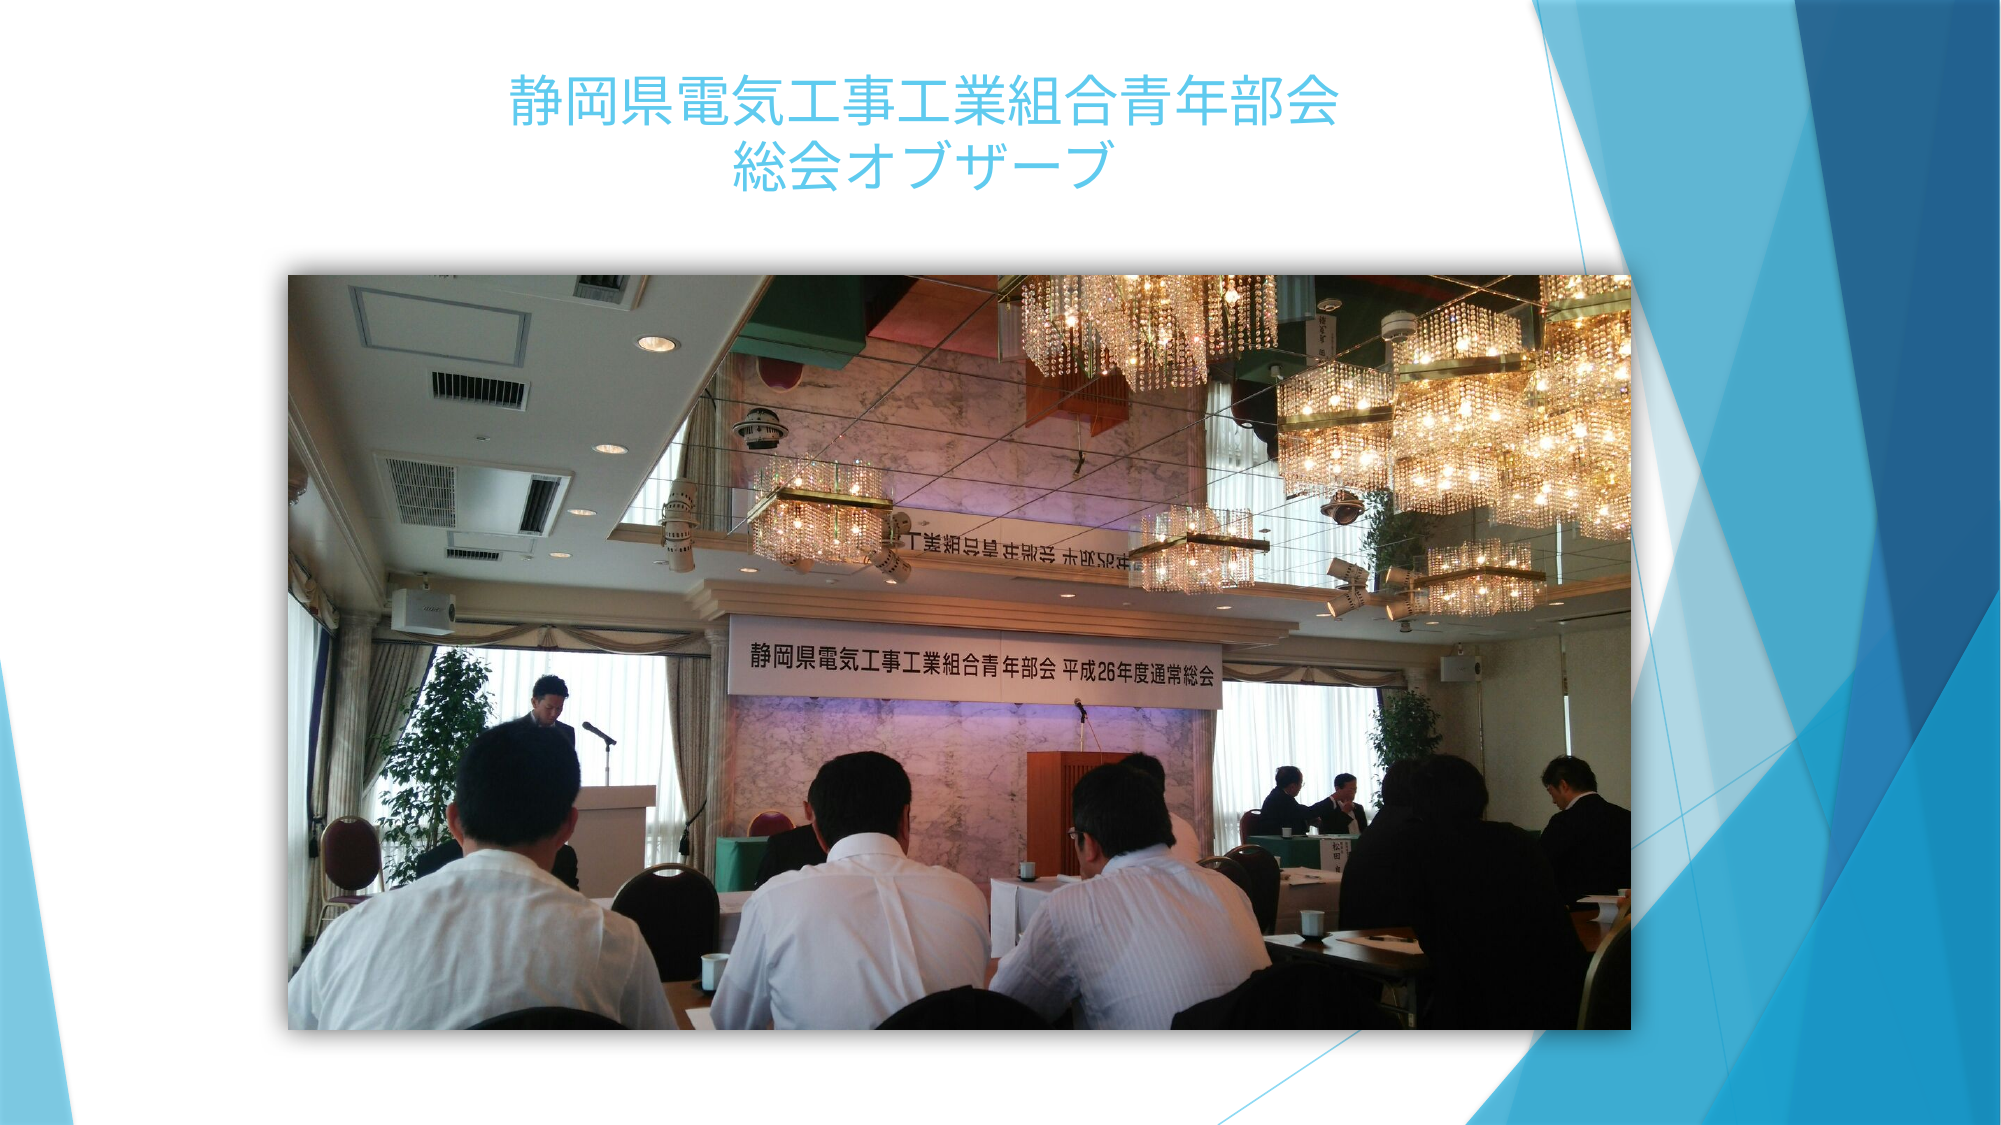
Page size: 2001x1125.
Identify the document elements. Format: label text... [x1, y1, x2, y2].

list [287, 274, 1631, 1031]
title 静岡県電気工事工業組合青年部会 総会オブザーブ [219, 58, 1631, 276]
